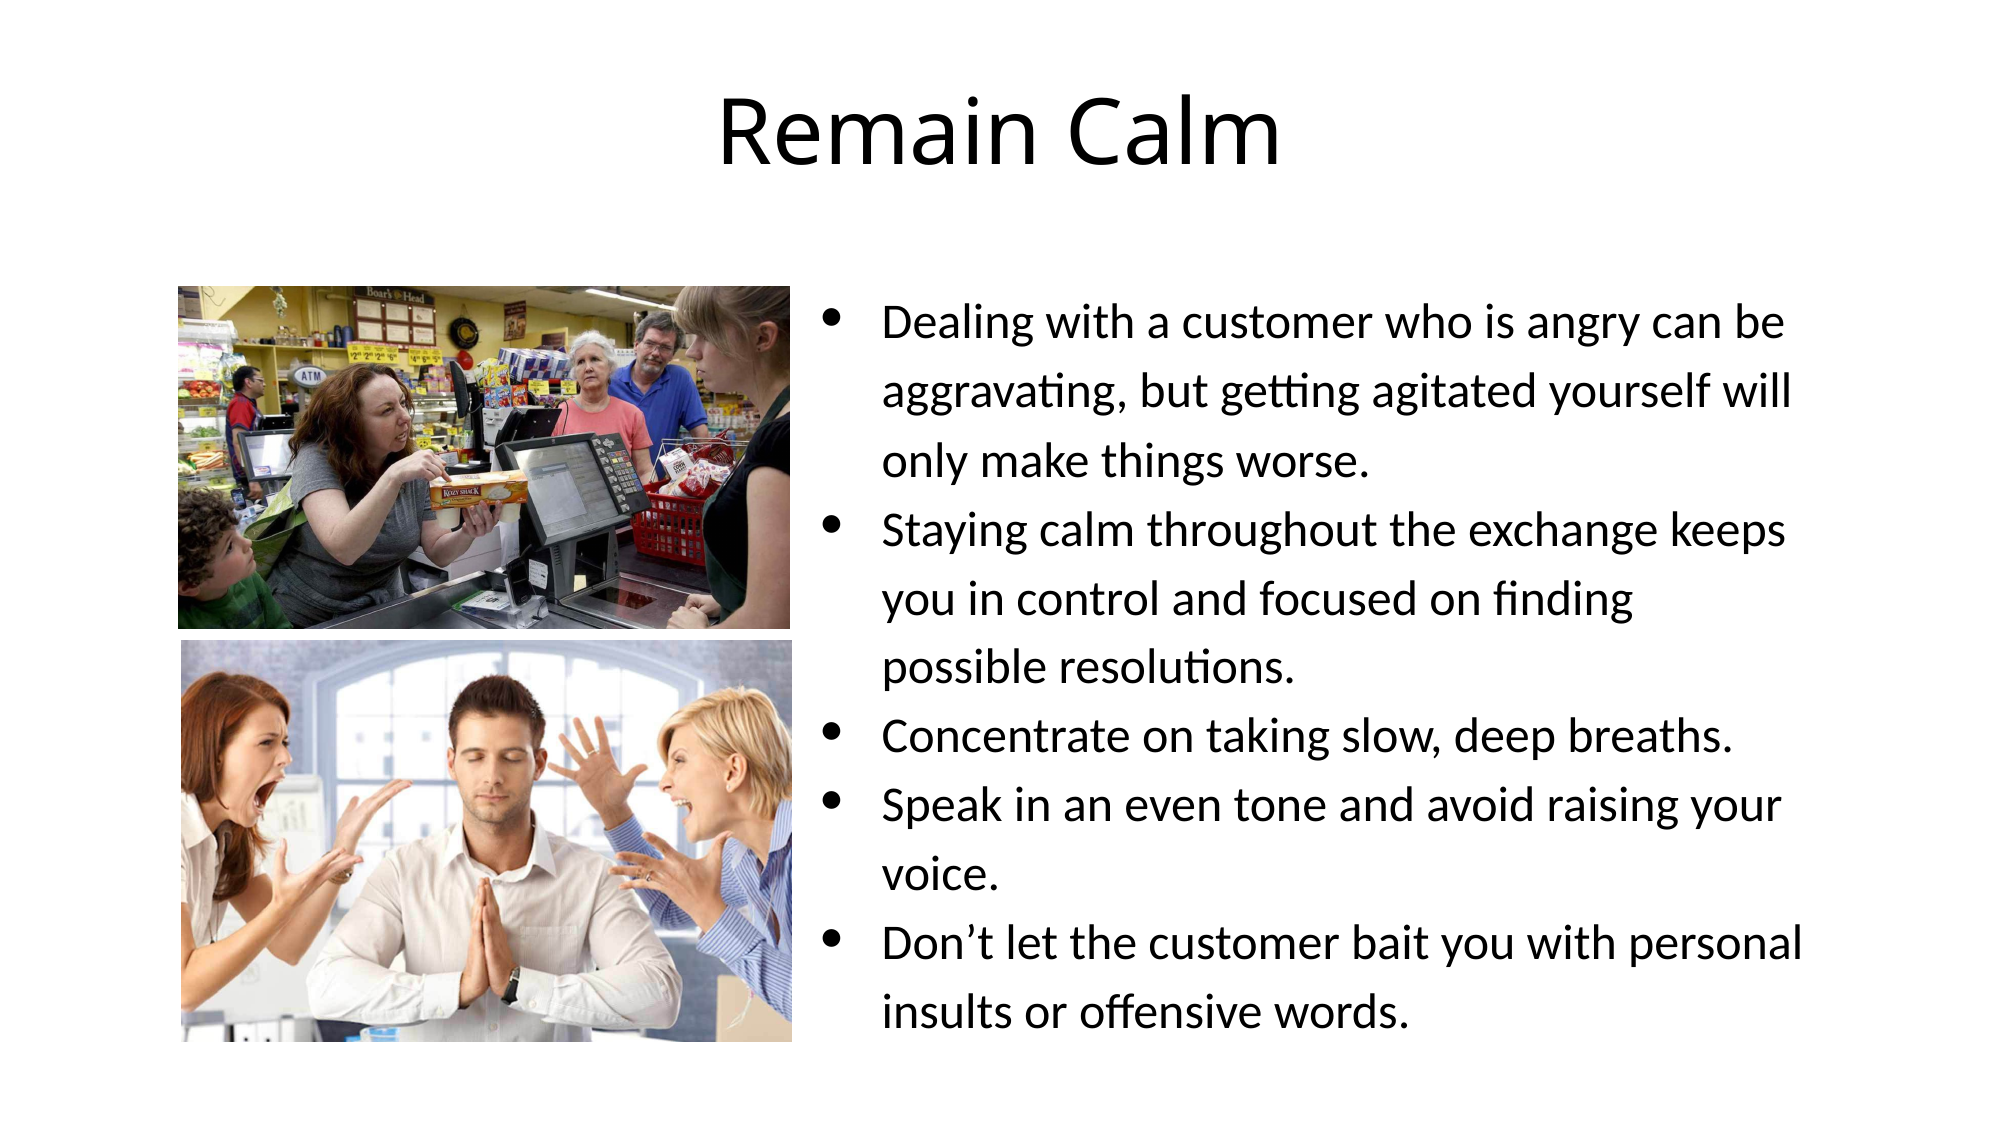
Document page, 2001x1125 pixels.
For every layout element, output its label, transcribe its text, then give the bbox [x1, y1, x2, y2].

picture [178, 286, 790, 629]
picture [181, 640, 792, 1042]
list Dealing with a customer who is angry can be aggravating, but getting agitated yourself will only make things worse. Staying calm throughout the exchange keeps you in control and focused on finding possible resolutions. Concentrate on taking slow, deep breaths. Speak in an even tone and avoid raising your voice. Don’t let the customer bait you with personal insults or offensive words. [791, 219, 1820, 1099]
title Remain Calm [298, 50, 1702, 220]
